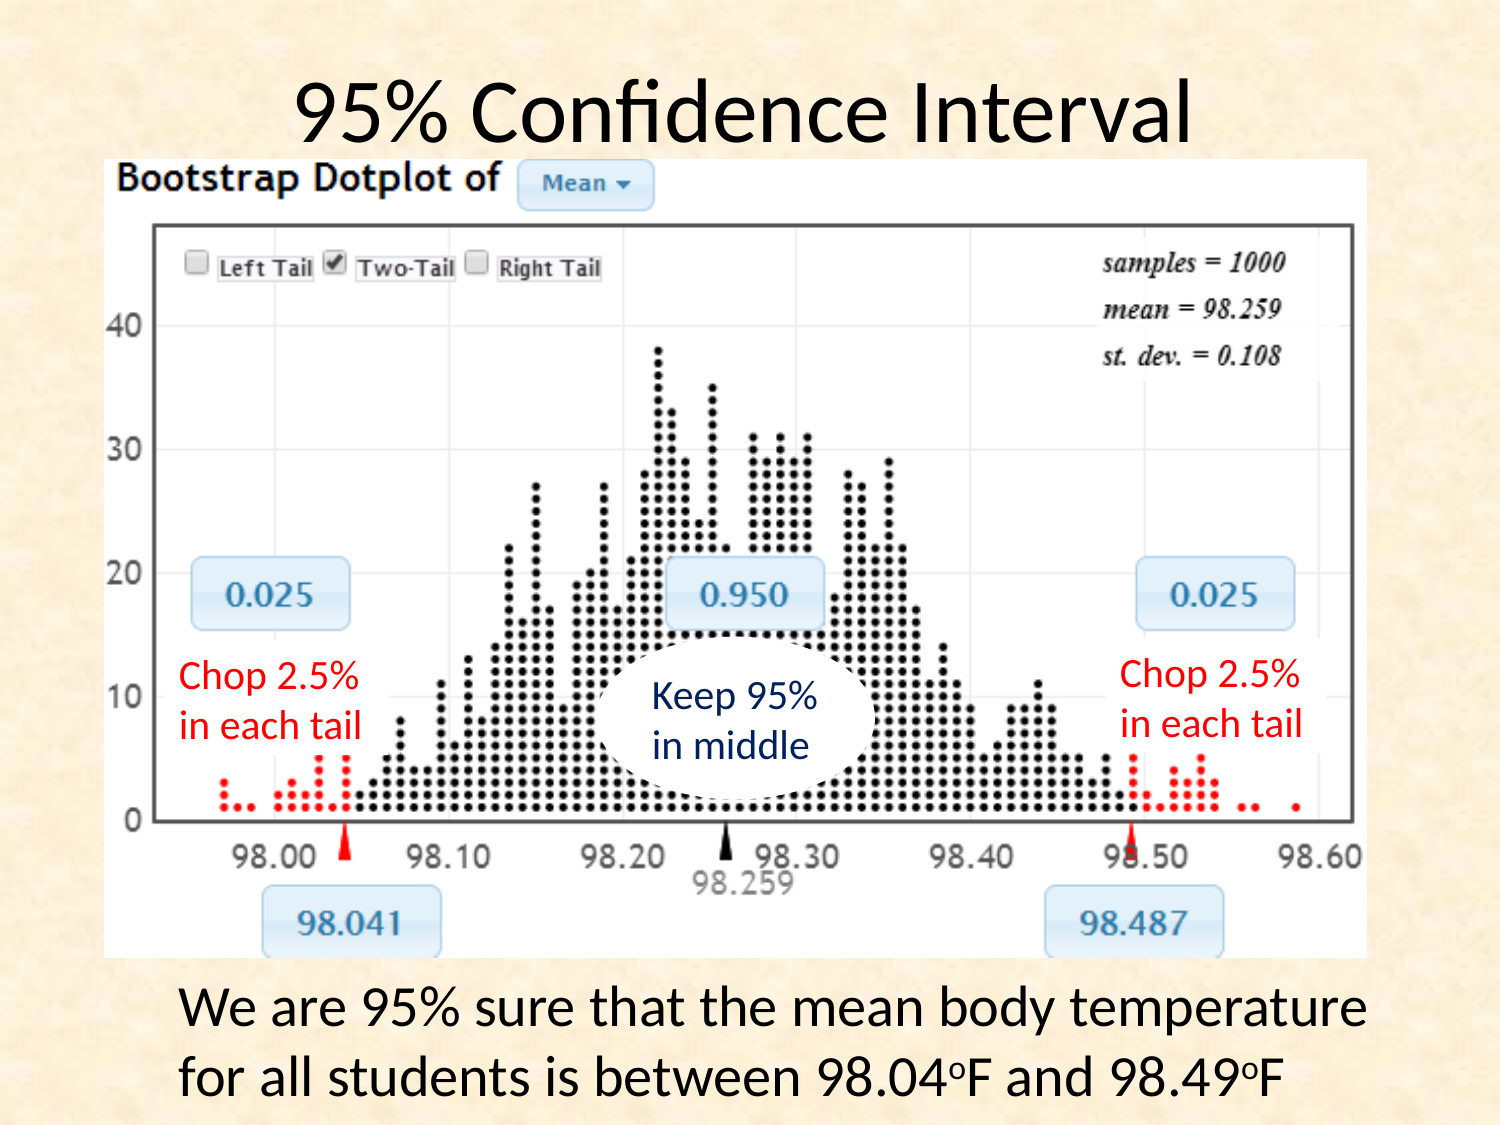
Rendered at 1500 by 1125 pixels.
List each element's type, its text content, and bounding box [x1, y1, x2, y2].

picture [0, 0, 1500, 1125]
text_box We are 95% sure that the mean body temperature for all students is between 98.04oF and 98.49oF [164, 961, 1398, 1116]
title 95% Confidence Interval [62, 12, 1425, 200]
